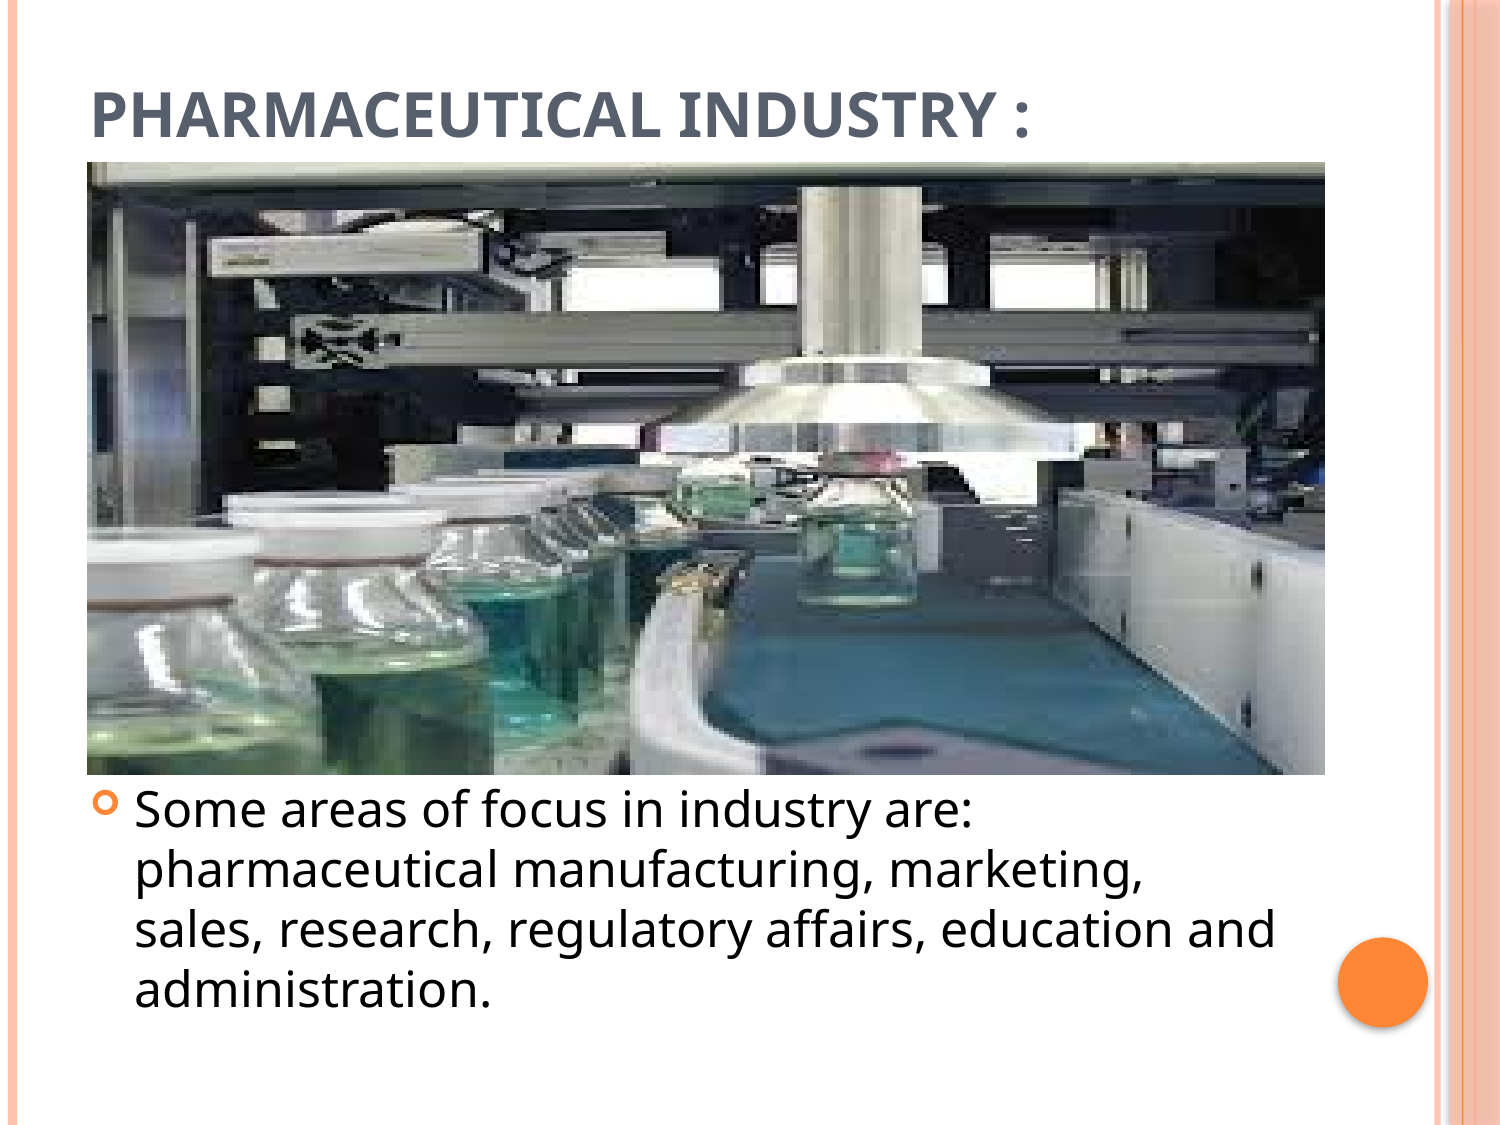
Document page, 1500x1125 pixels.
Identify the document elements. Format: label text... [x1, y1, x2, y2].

picture [86, 161, 1326, 776]
list Some areas of focus in industry are: pharmaceutical manufacturing, marketing, sales, research, regulatory affairs, education and administration. [75, 262, 1300, 1062]
title Pharmaceutical Industry : [75, 45, 1300, 233]
